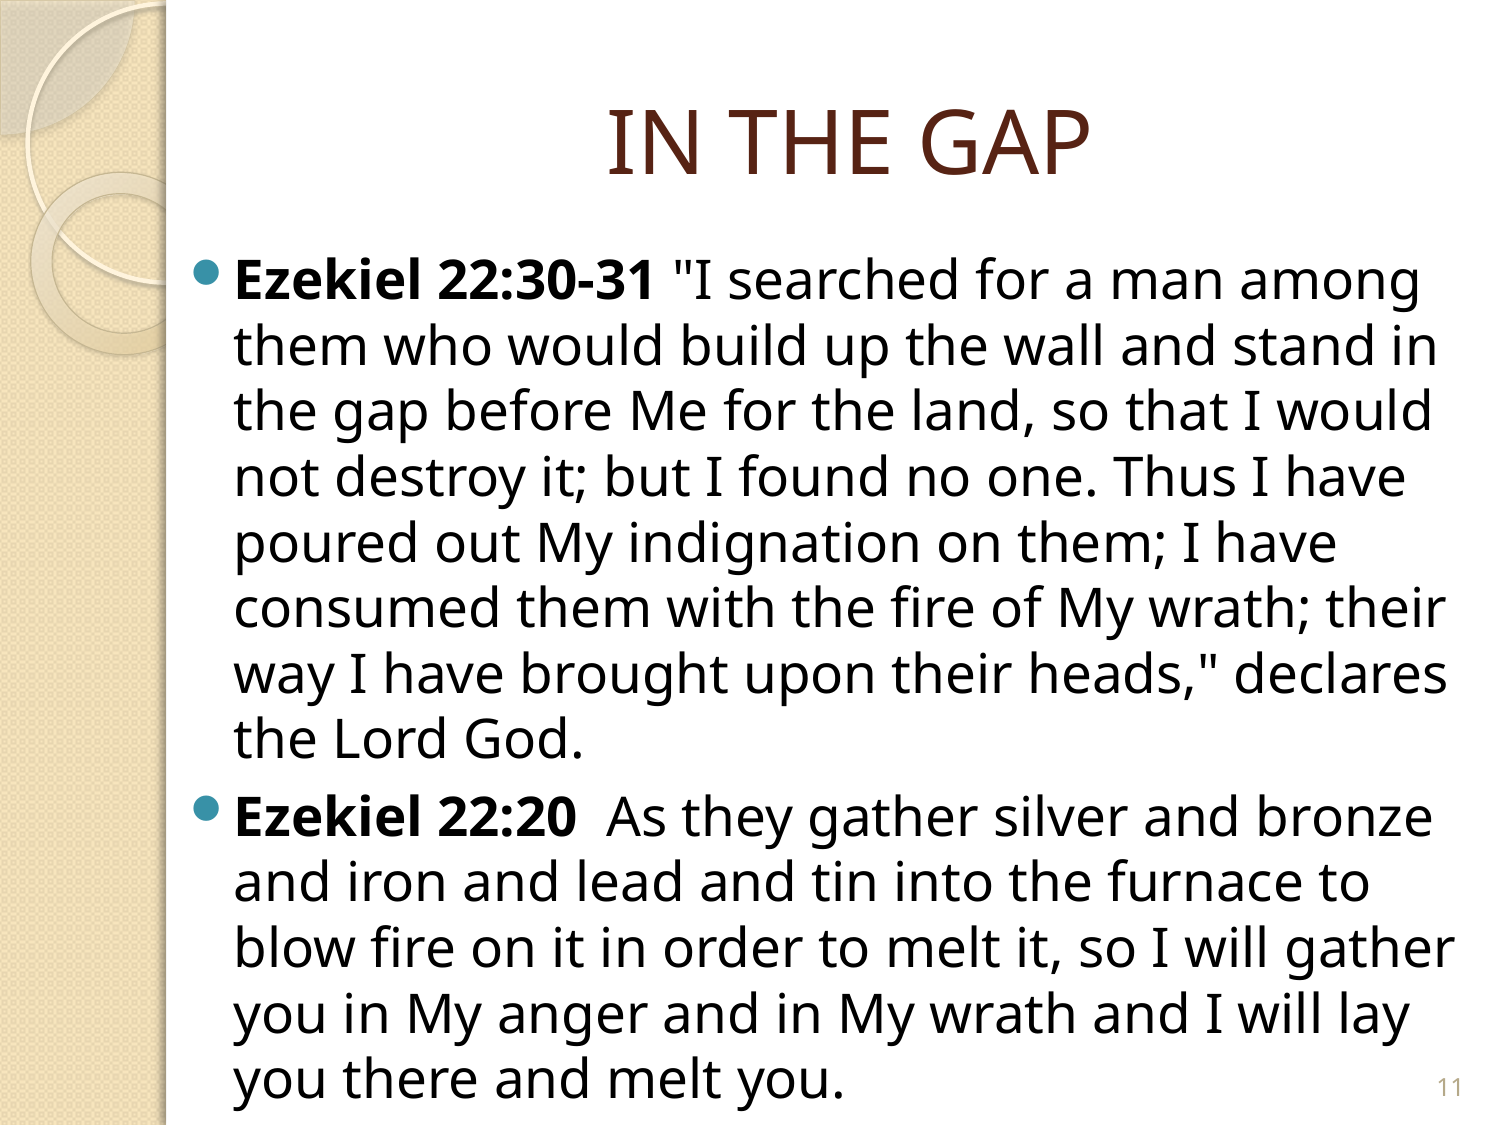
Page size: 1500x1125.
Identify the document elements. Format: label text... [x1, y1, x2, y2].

slide_number 11 [1413, 1034, 1488, 1113]
title IN THE GAP [235, 45, 1466, 233]
list Ezekiel 22:30-31 "I searched for a man among them who would build up the wall and stand in the gap before Me for the land, so that I would not destroy it; but I found no one. Thus I have poured out My indignation on them; I have consumed them with the fire of My wrath; their way I have brought upon their heads," declares the Lord God. Ezekiel 22:20 As they gather silver and bronze and iron and lead and tin into the furnace to blow fire on it in order to melt it, so I will gather you in My anger and in My wrath and I will lay you there and melt you. [162, 237, 1500, 1125]
